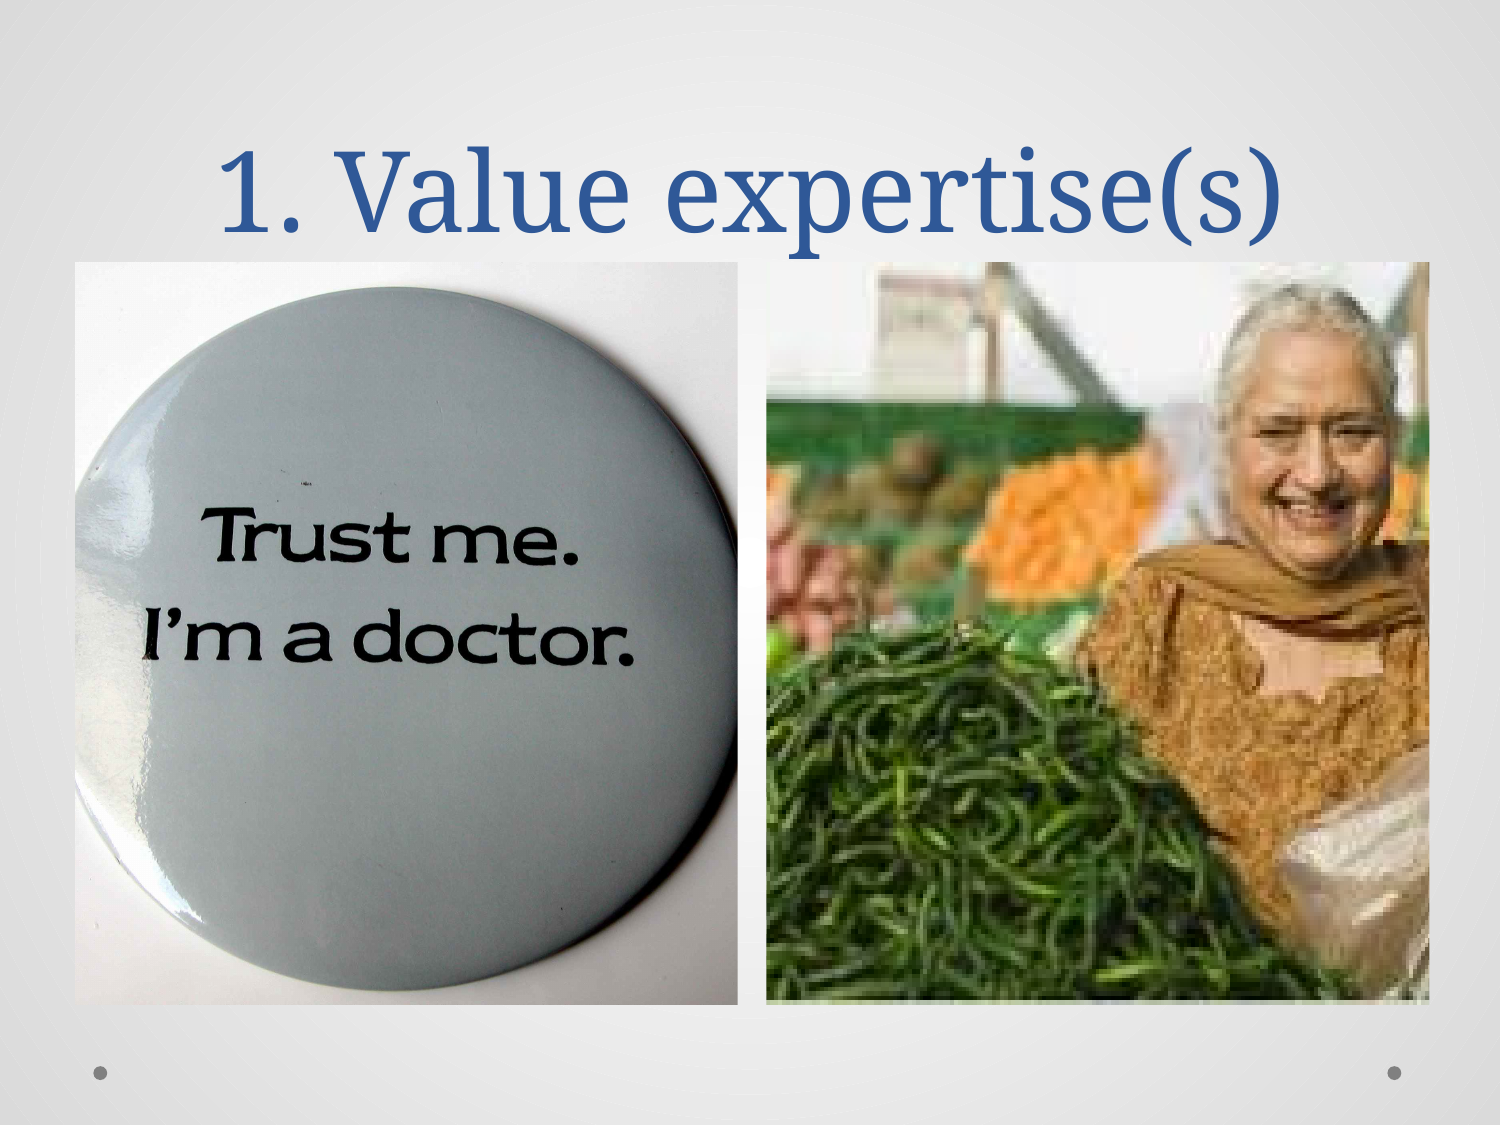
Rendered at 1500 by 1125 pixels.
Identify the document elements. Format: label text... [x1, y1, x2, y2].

picture [74, 262, 738, 1006]
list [766, 262, 1430, 1006]
title 1. Value expertise(s) [75, 0, 1425, 263]
